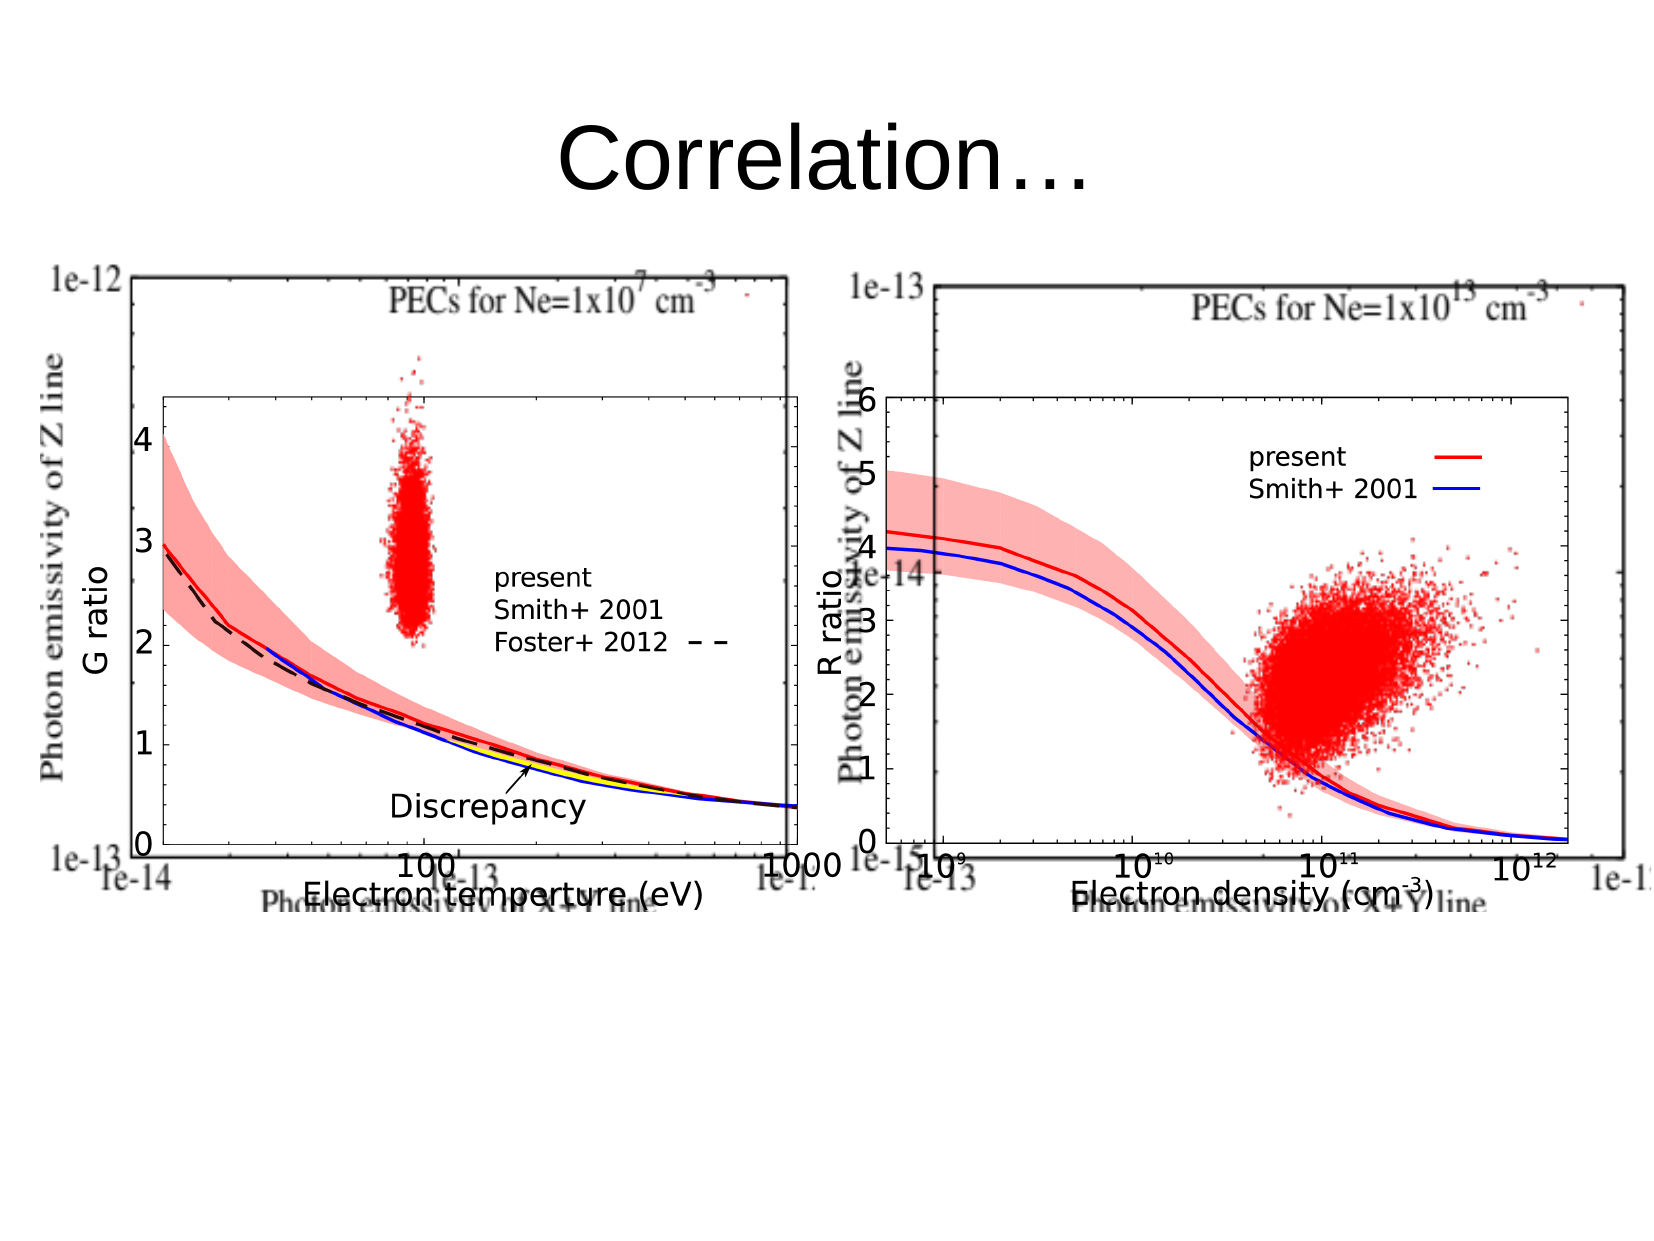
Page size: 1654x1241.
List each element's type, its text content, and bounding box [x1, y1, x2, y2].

picture [39, 256, 1652, 913]
text_box Correlation… [82, 49, 1571, 253]
